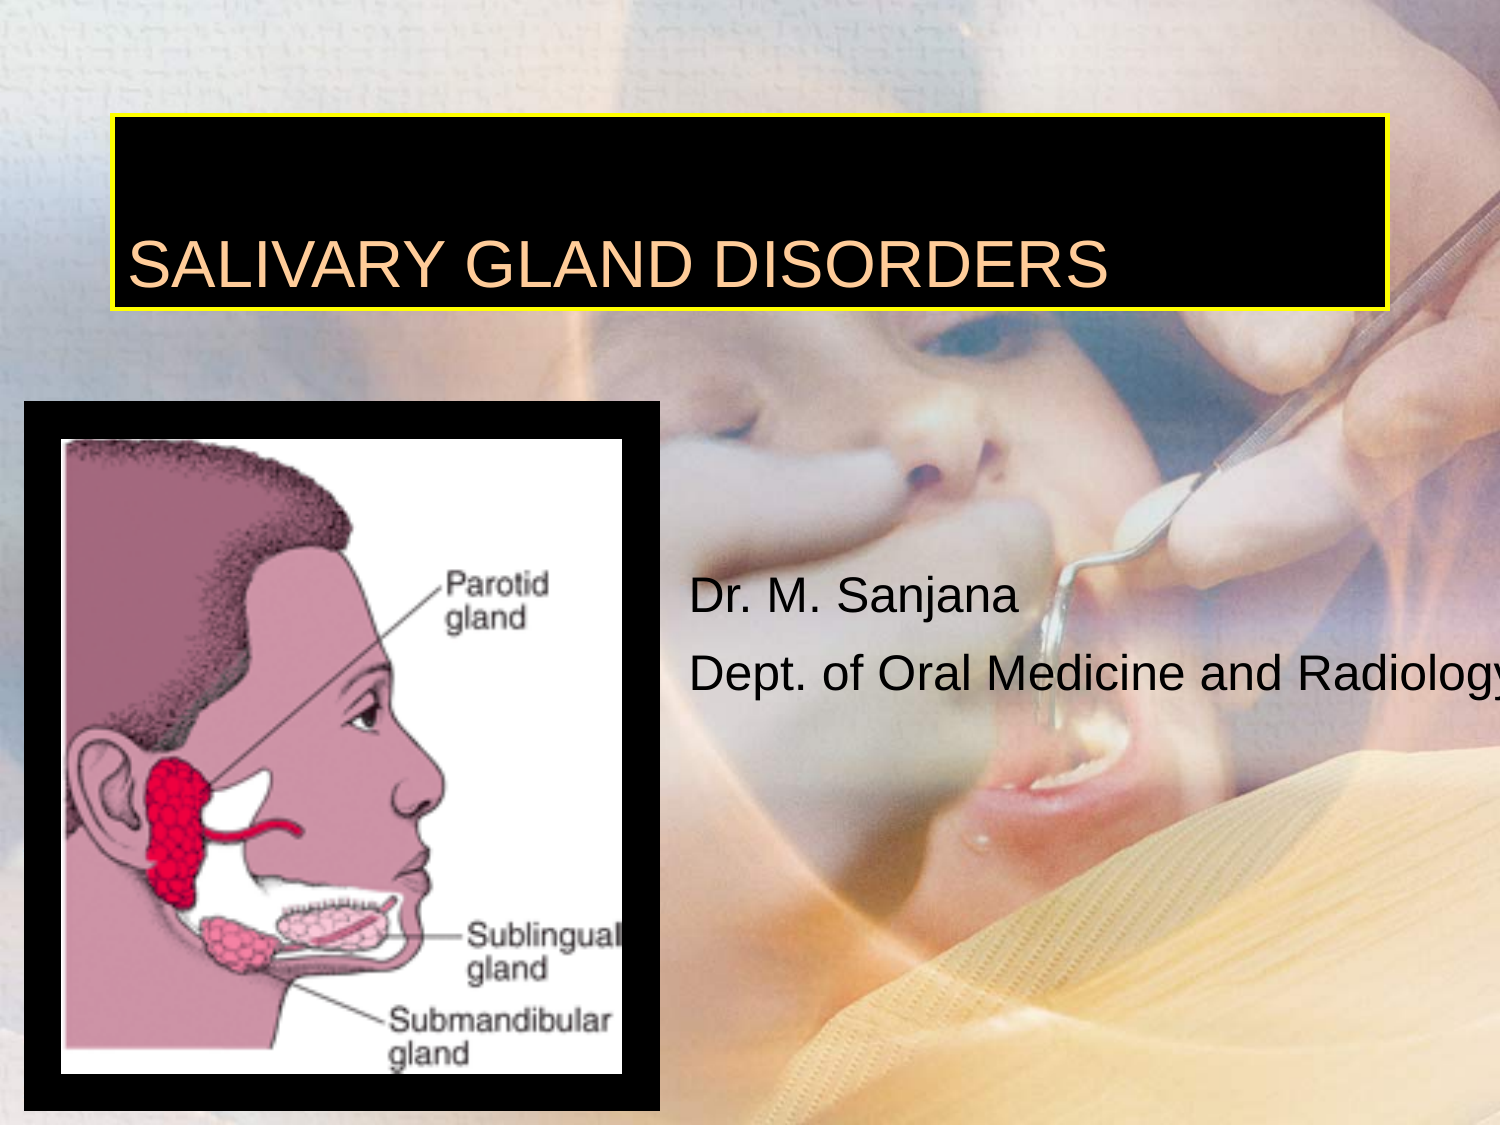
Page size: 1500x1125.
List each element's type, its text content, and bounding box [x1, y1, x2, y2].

text_box Dr. M. Sanjana Dept. of Oral Medicine and Radiology [673, 564, 1500, 815]
title SALIVARY GLAND DISORDERS [110, 113, 1390, 311]
picture [0, 0, 1500, 1125]
